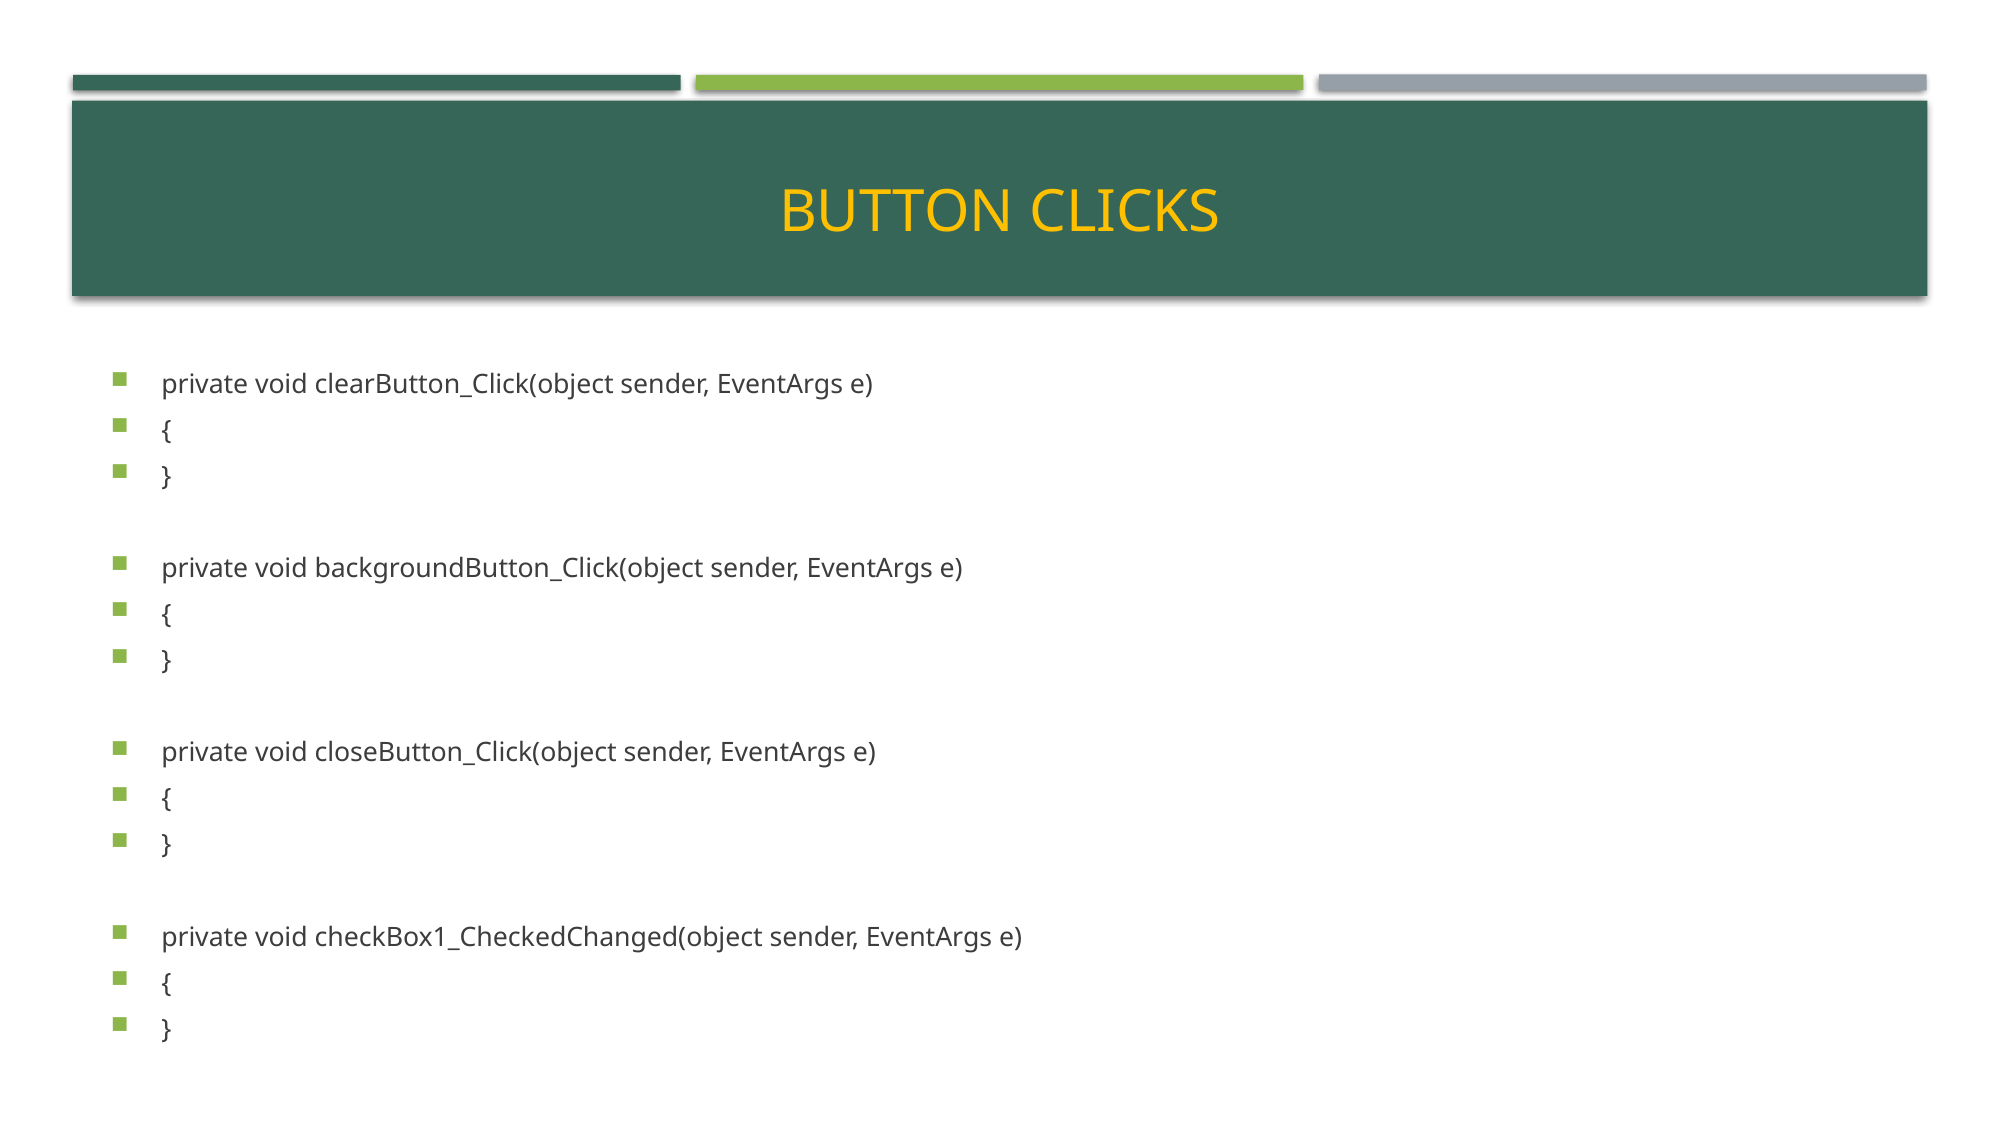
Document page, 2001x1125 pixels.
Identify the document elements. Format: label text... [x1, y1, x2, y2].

list private void clearButton_Click(object sender, EventArgs e) { } private void backgroundButton_Click(object sender, EventArgs e) { } private void closeButton_Click(object sender, EventArgs e) { } private void checkBox1_CheckedChanged(object sender, EventArgs e) { } [95, 357, 1905, 1053]
title Button clicks [95, 115, 1905, 251]
